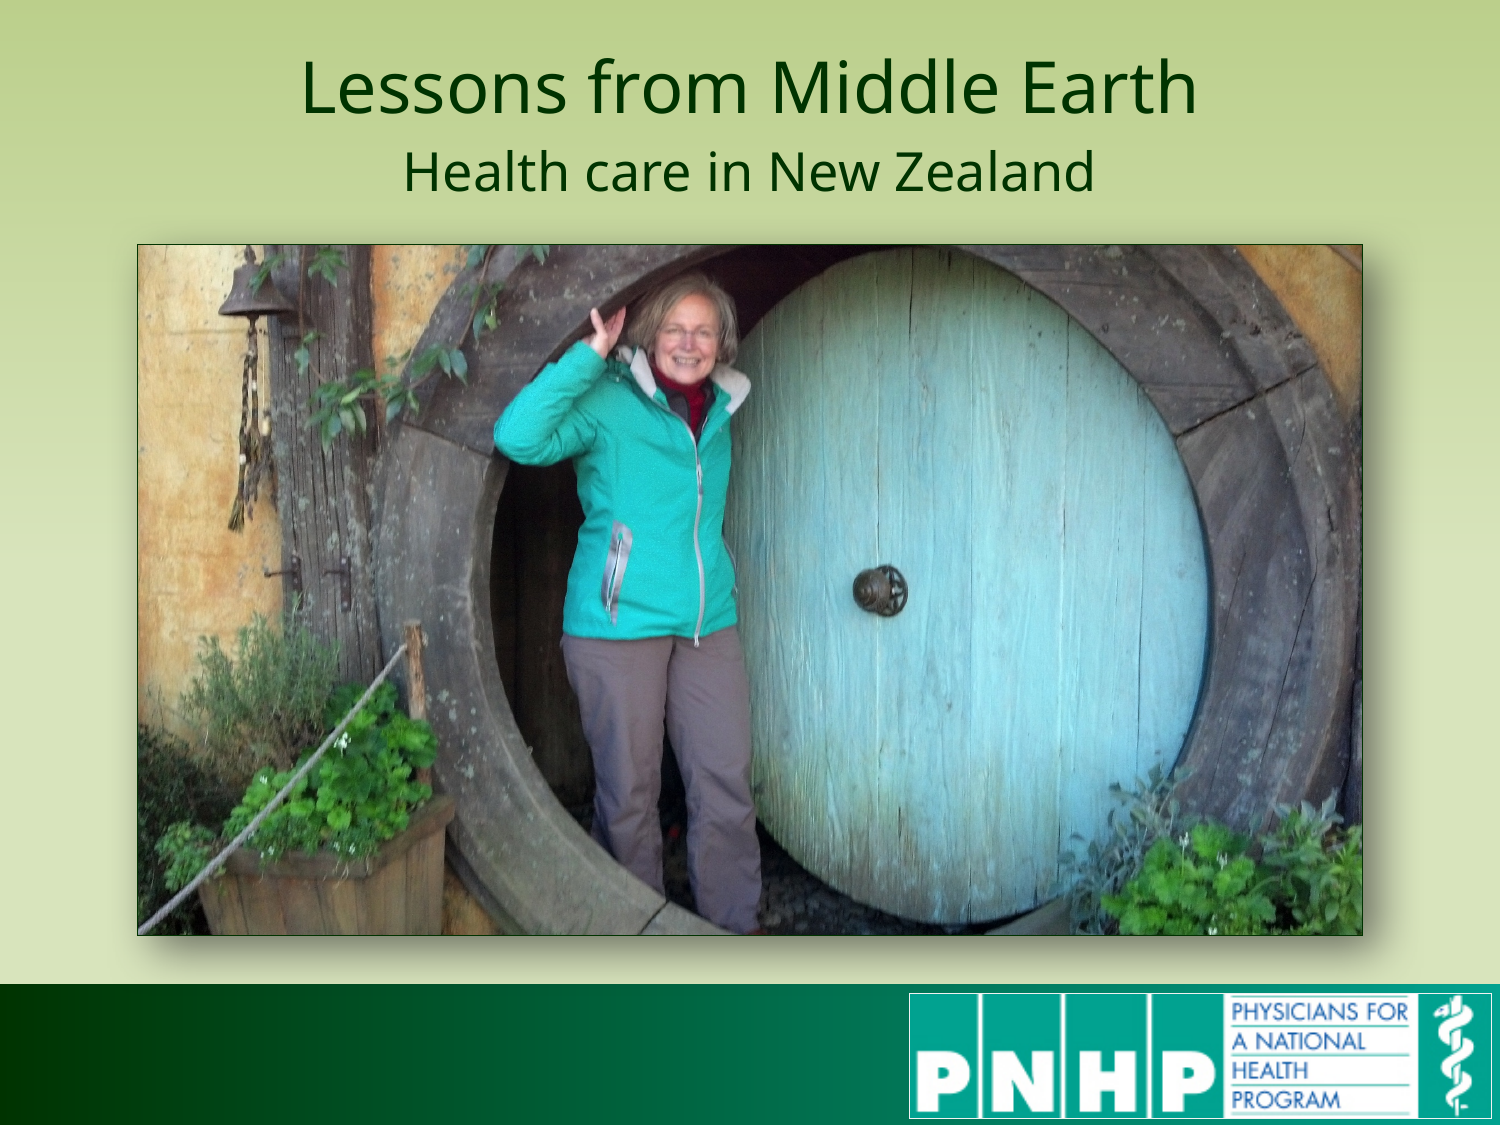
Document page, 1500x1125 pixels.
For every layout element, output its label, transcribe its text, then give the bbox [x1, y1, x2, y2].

picture [910, 994, 1491, 1118]
picture [137, 244, 1363, 936]
title Lessons from Middle Earth Health care in New Zealand [58, 28, 1441, 216]
